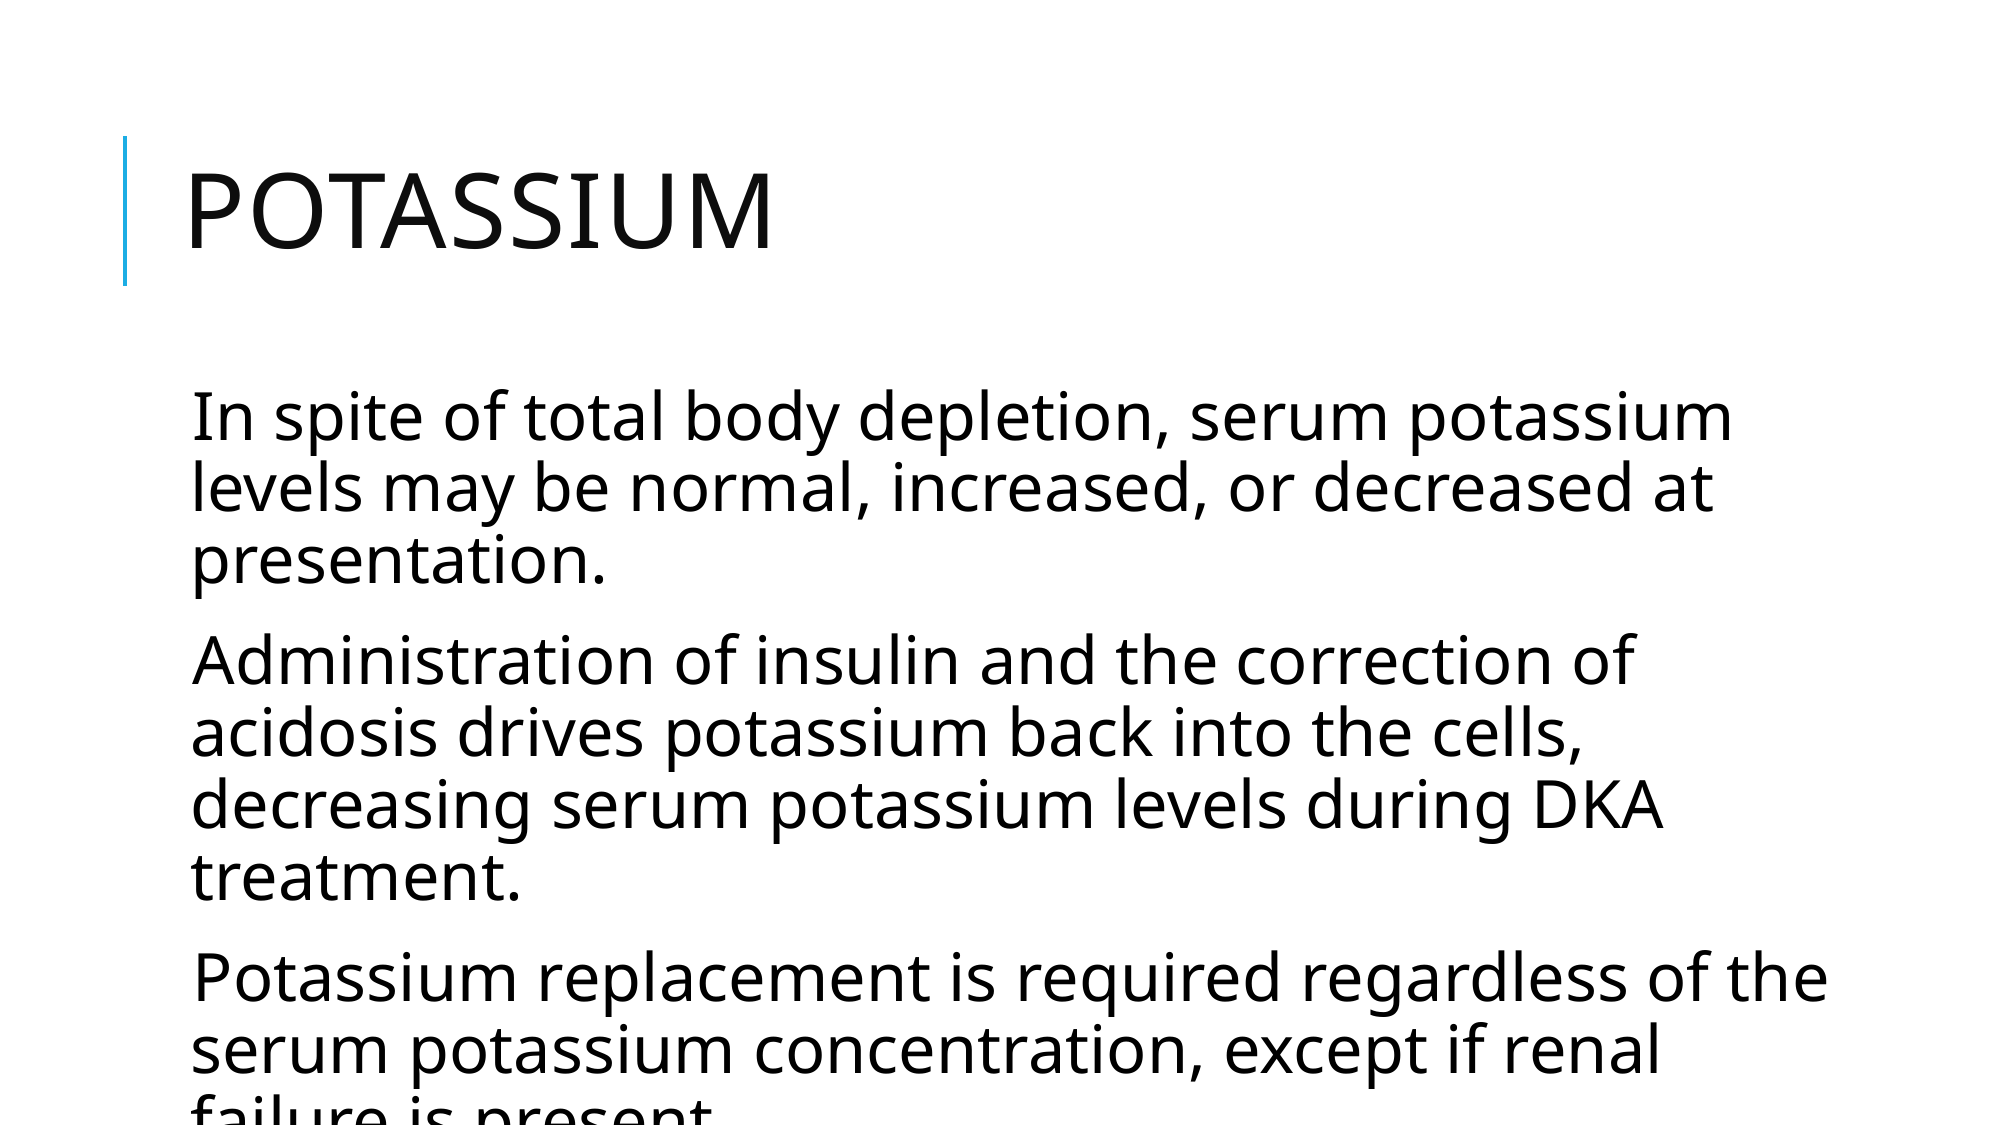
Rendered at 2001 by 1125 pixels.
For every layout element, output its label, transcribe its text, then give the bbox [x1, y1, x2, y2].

list In spite of total body depletion, serum potassium levels may be normal, increased, or decreased at presentation. Administration of insulin and the correction of acidosis drives potassium back into the cells, decreasing serum potassium levels during DKA treatment. Potassium replacement is required regardless of the serum potassium concentration, except if renal failure is present. [168, 375, 1889, 1035]
title Potassium [168, 96, 1763, 342]
